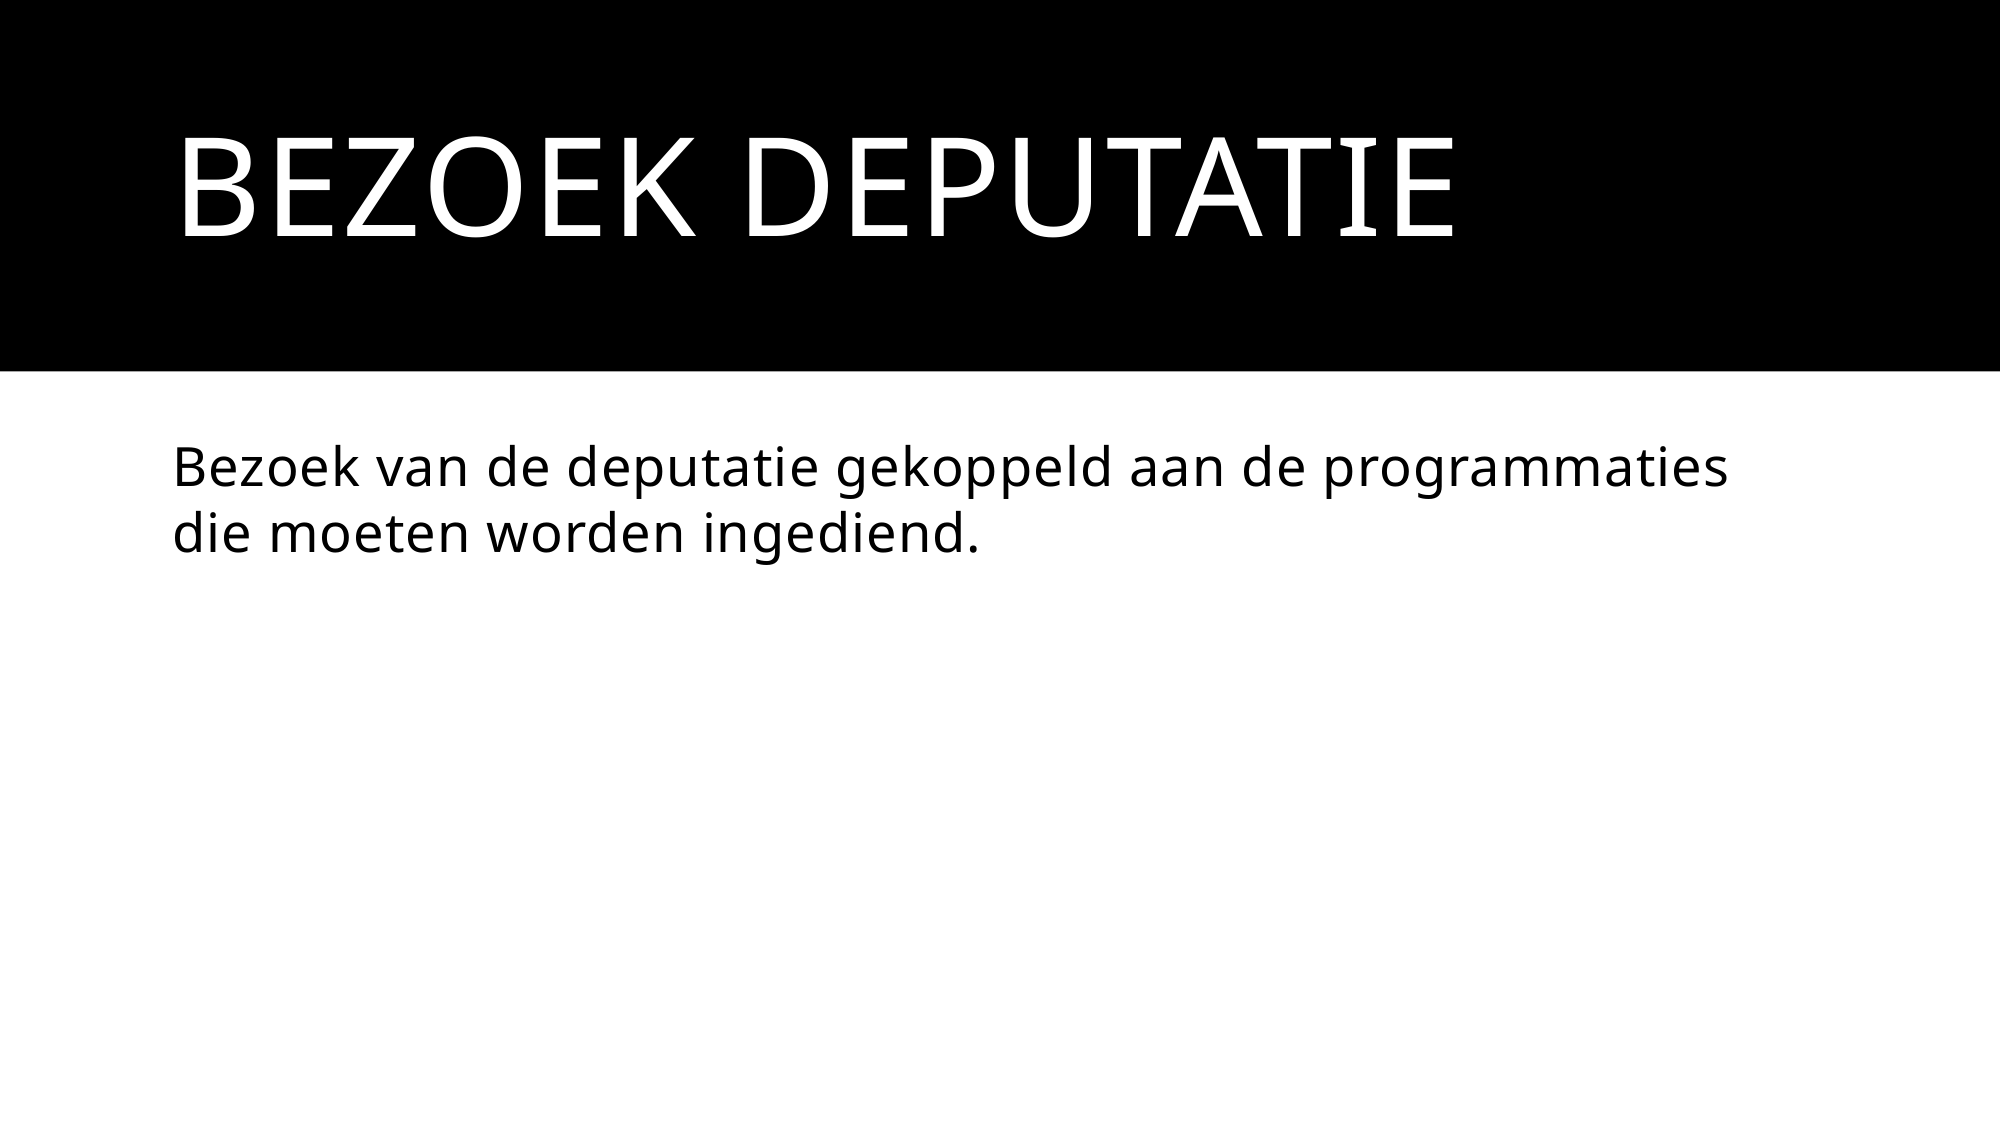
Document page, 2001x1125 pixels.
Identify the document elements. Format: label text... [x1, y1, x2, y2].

title Bezoek deputatie [157, 52, 1842, 332]
list Bezoek van de deputatie gekoppeld aan de programmaties die moeten worden ingediend. [157, 424, 1842, 1014]
